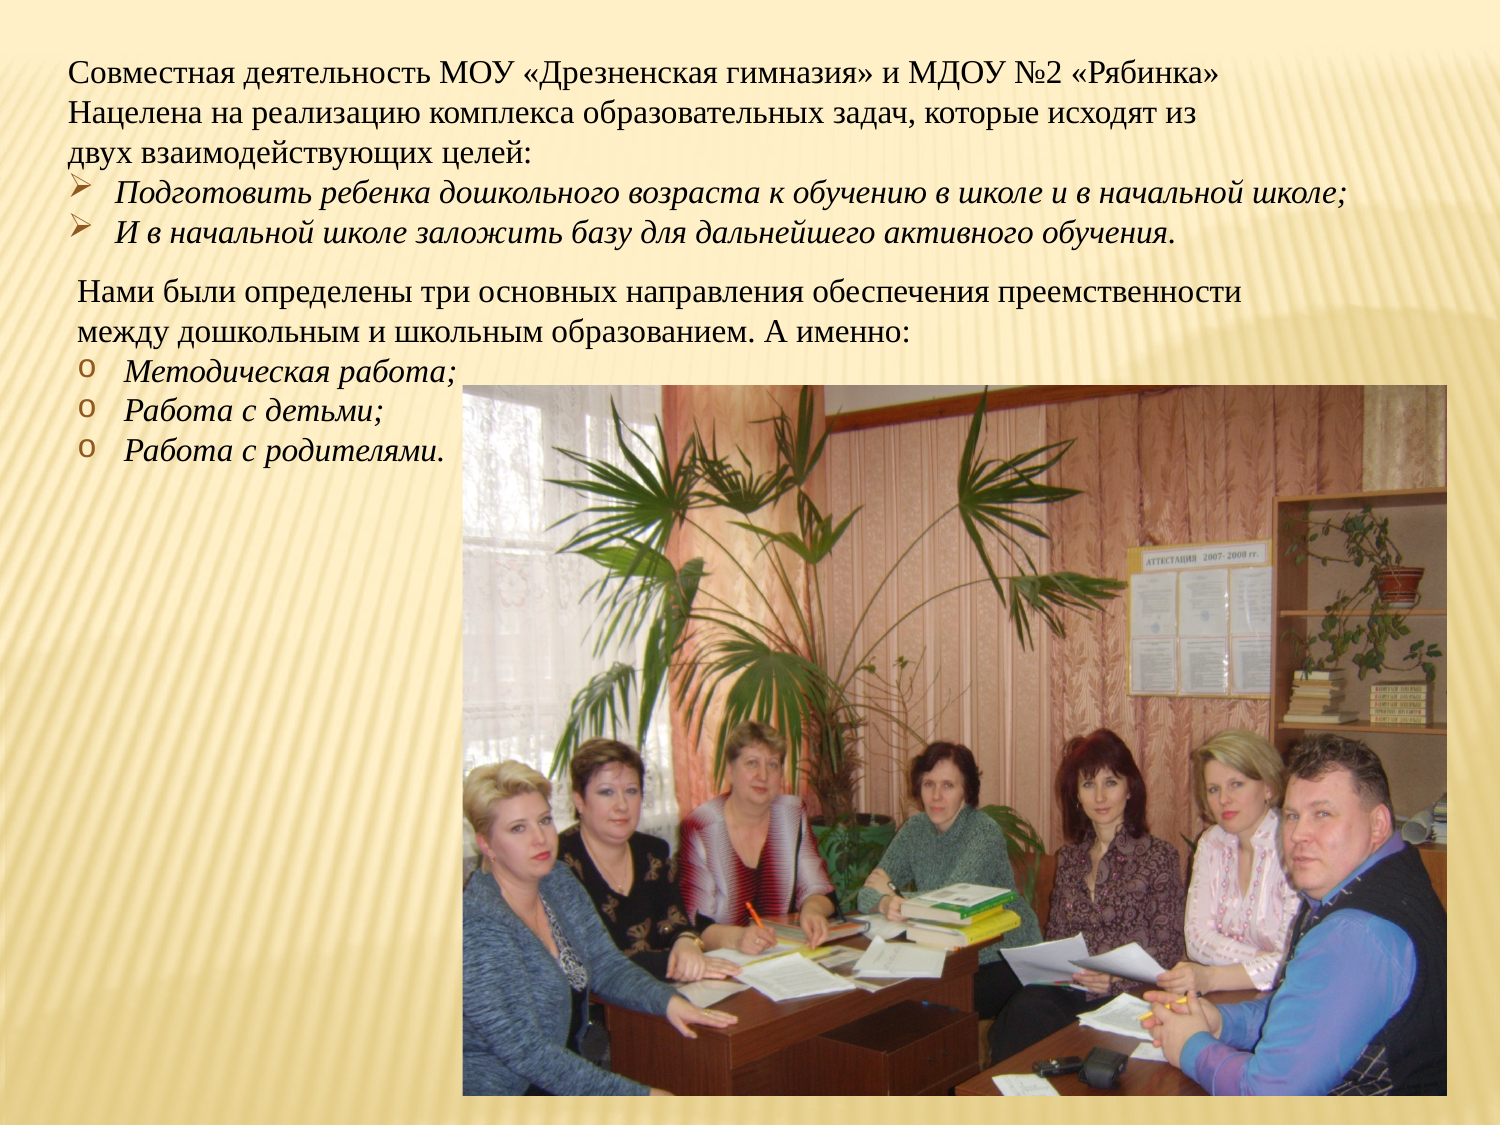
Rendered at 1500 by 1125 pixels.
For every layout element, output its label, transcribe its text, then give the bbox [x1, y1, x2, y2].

picture [462, 385, 1448, 1096]
text_box Нами были определены три основных направления обеспечения преемственности между дошкольным и школьным образованием. А именно: Методическая работа; Работа с детьми; Работа с родителями. [62, 261, 1267, 476]
text_box Совместная деятельность МОУ «Дрезненская гимназия» и МДОУ №2 «Рябинка» Нацелена на реализацию комплекса образовательных задач, которые исходят из двух взаимодействующих целей: Подготовить ребенка дошкольного возраста к обучению в школе и в начальной школе; И в начальной школе заложить базу для дальнейшего активного обучения. [53, 42, 1447, 258]
